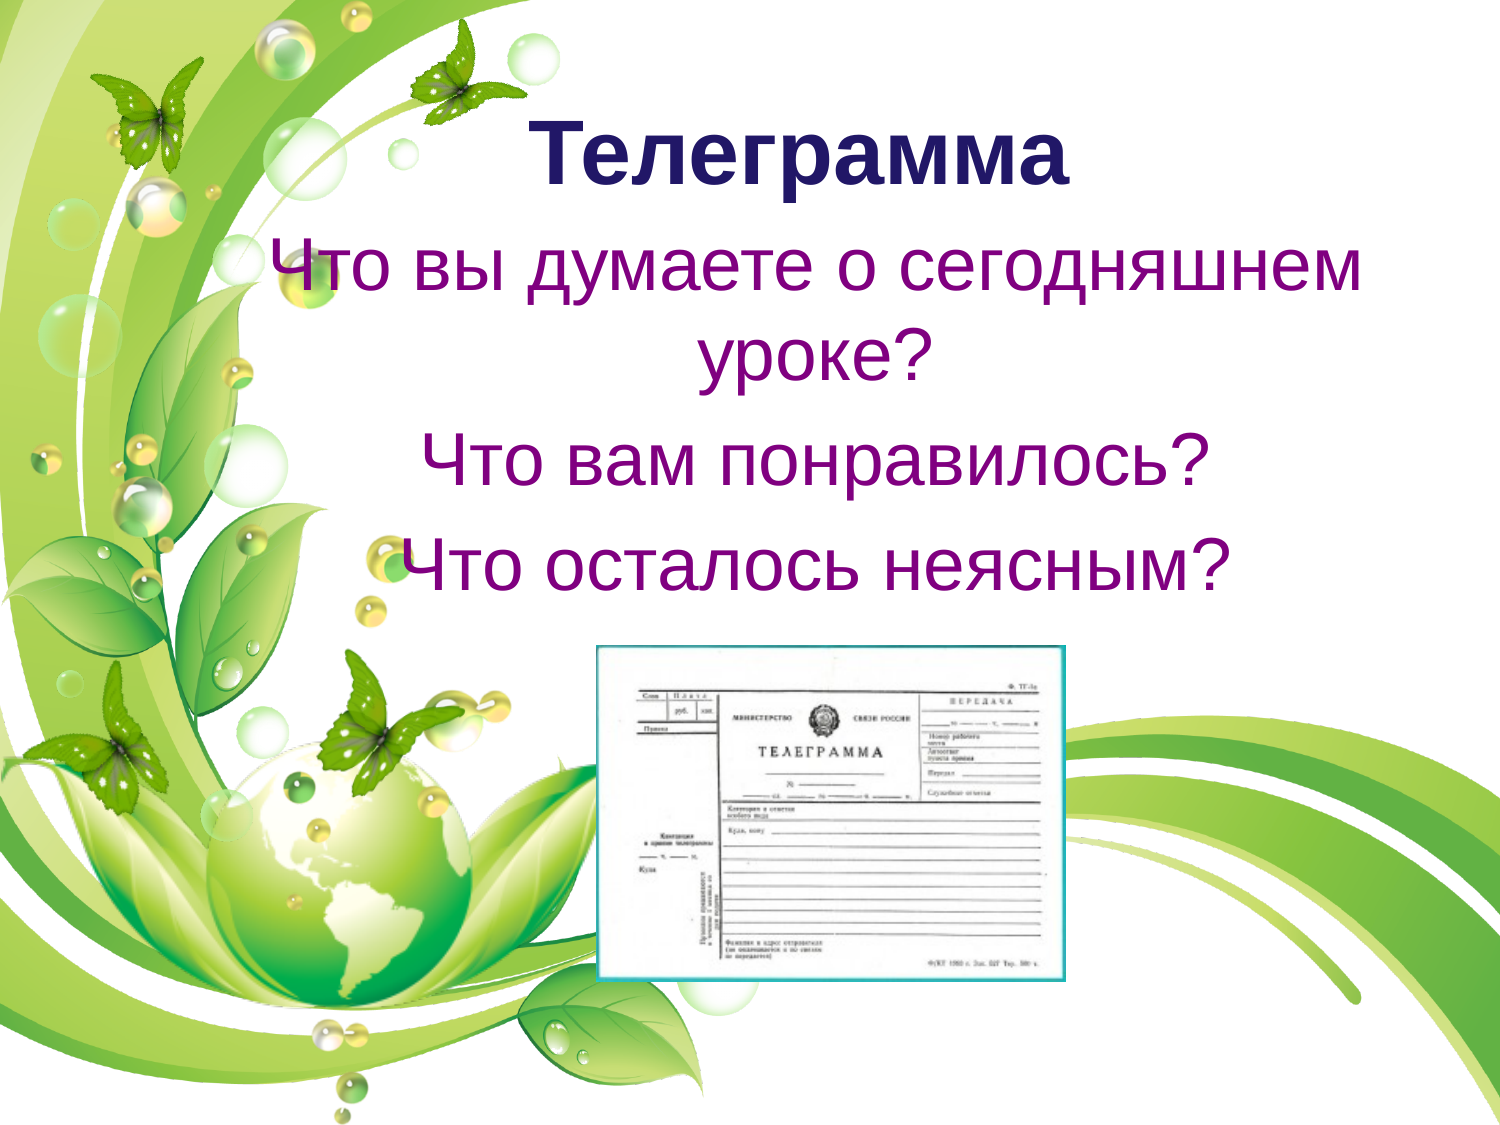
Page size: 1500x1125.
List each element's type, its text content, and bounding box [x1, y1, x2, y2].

subtitle Что вы думаете о сегодняшнем уроке? Что вам понравилось? Что осталось неясным? [242, 208, 1390, 1043]
title Телеграмма [513, 5, 1391, 291]
picture [0, 0, 1500, 1125]
